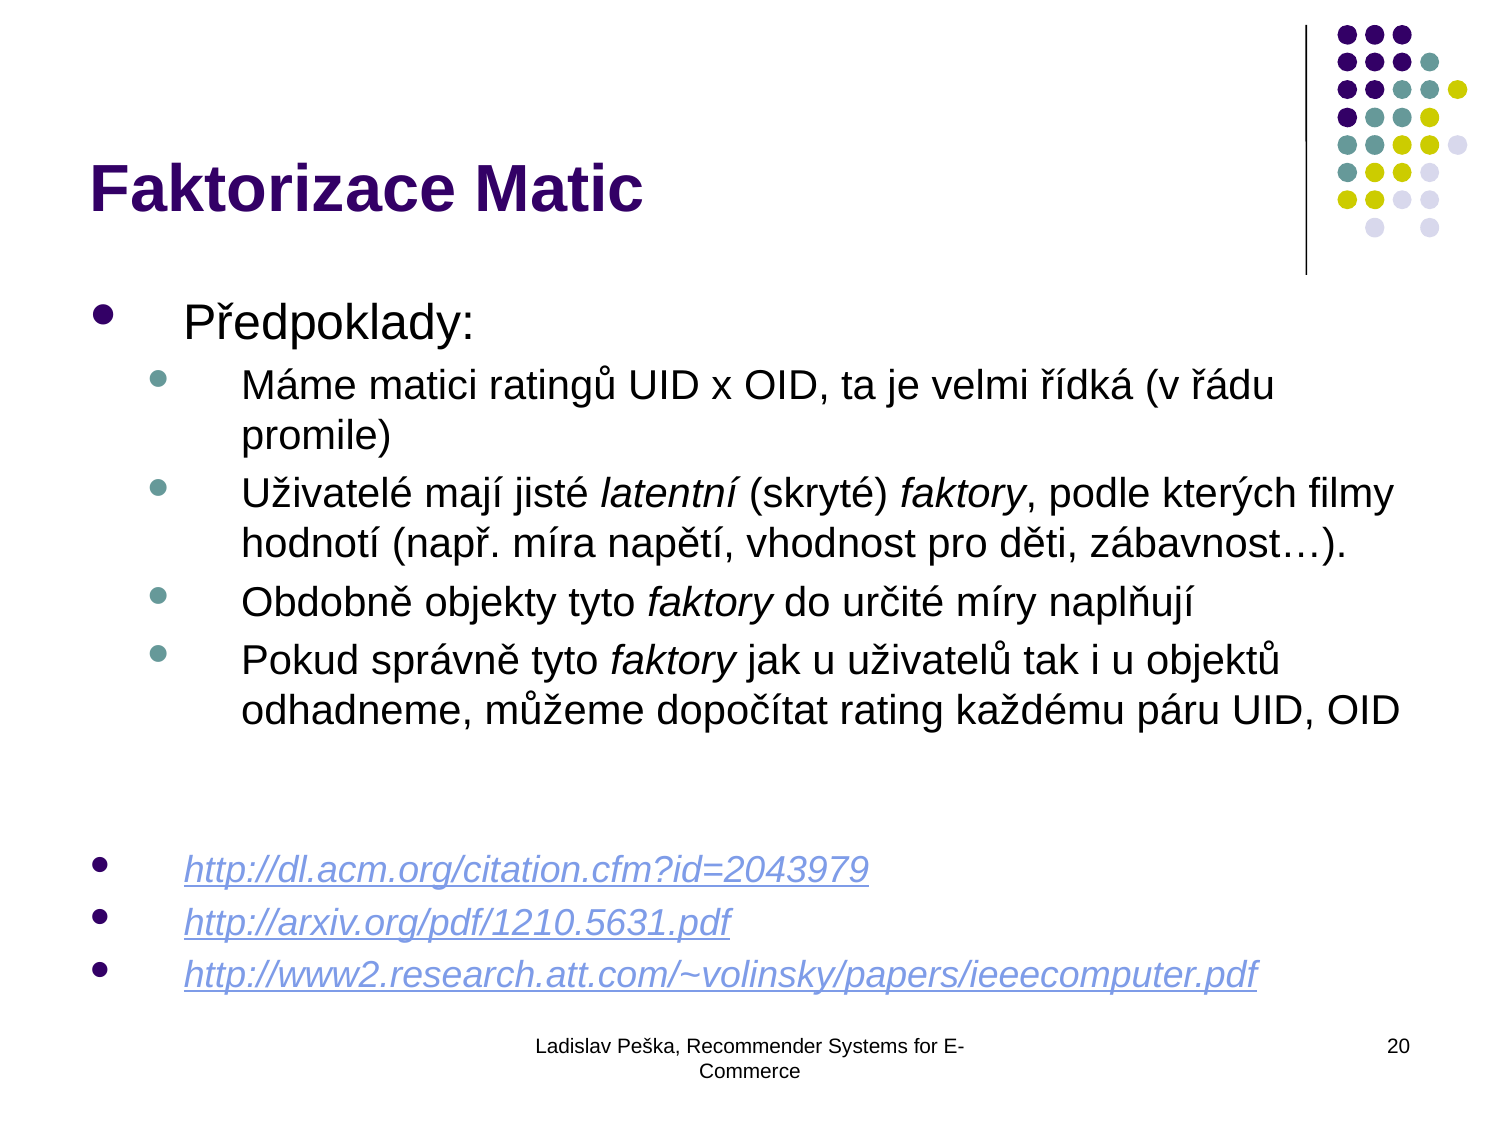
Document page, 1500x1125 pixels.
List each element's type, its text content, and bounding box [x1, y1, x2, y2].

list Předpoklady: Máme matici ratingů UID x OID, ta je velmi řídká (v řádu promile) Uživatelé mají jisté latentní (skryté) faktory, podle kterých filmy hodnotí (např. míra napětí, vhodnost pro děti, zábavnost…). Obdobně objekty tyto faktory do určité míry naplňují Pokud správně tyto faktory jak u uživatelů tak i u objektů odhadneme, můžeme dopočítat rating každému páru UID, OID http://dl.acm.org/citation.cfm?id=2043979 http://arxiv.org/pdf/1210.5631.pdf http://www2.research.att.com/~volinsky/papers/ieeecomputer.pdf [74, 281, 1436, 1006]
text_box Faktorizace Matic [75, 20, 1313, 233]
footer Ladislav Peška, Recommender Systems for E-Commerce [512, 1024, 988, 1101]
slide_number 20 [1074, 1024, 1426, 1101]
